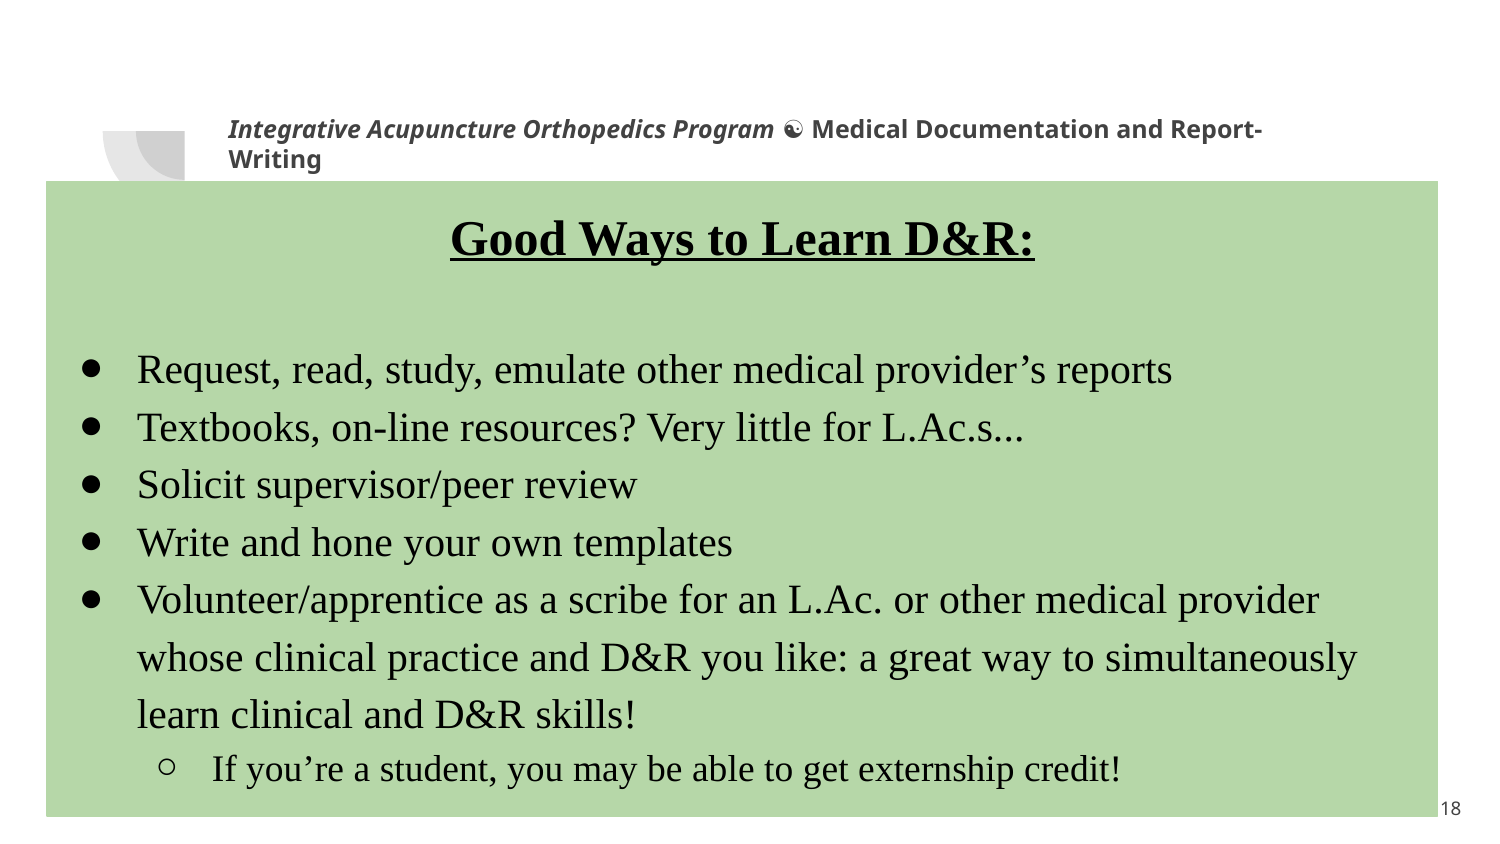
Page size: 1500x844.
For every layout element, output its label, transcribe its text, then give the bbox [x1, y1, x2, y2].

text_box Good Ways to Learn D&R: Request, read, study, emulate other medical provider’s reports Textbooks, on-line resources? Very little for L.Ac.s... Solicit supervisor/peer review Write and hone your own templates Volunteer/apprentice as a scribe for an L.Ac. or other medical provider whose clinical practice and D&R you like: a great way to simultaneously learn clinical and D&R skills! If you’re a student, you may be able to get externship credit! [47, 181, 1438, 817]
text_box 1 [1386, 776, 1477, 842]
text_box Integrative Acupuncture Orthopedics Program ☯ Medical Documentation and Report-Writing [213, 98, 1368, 163]
